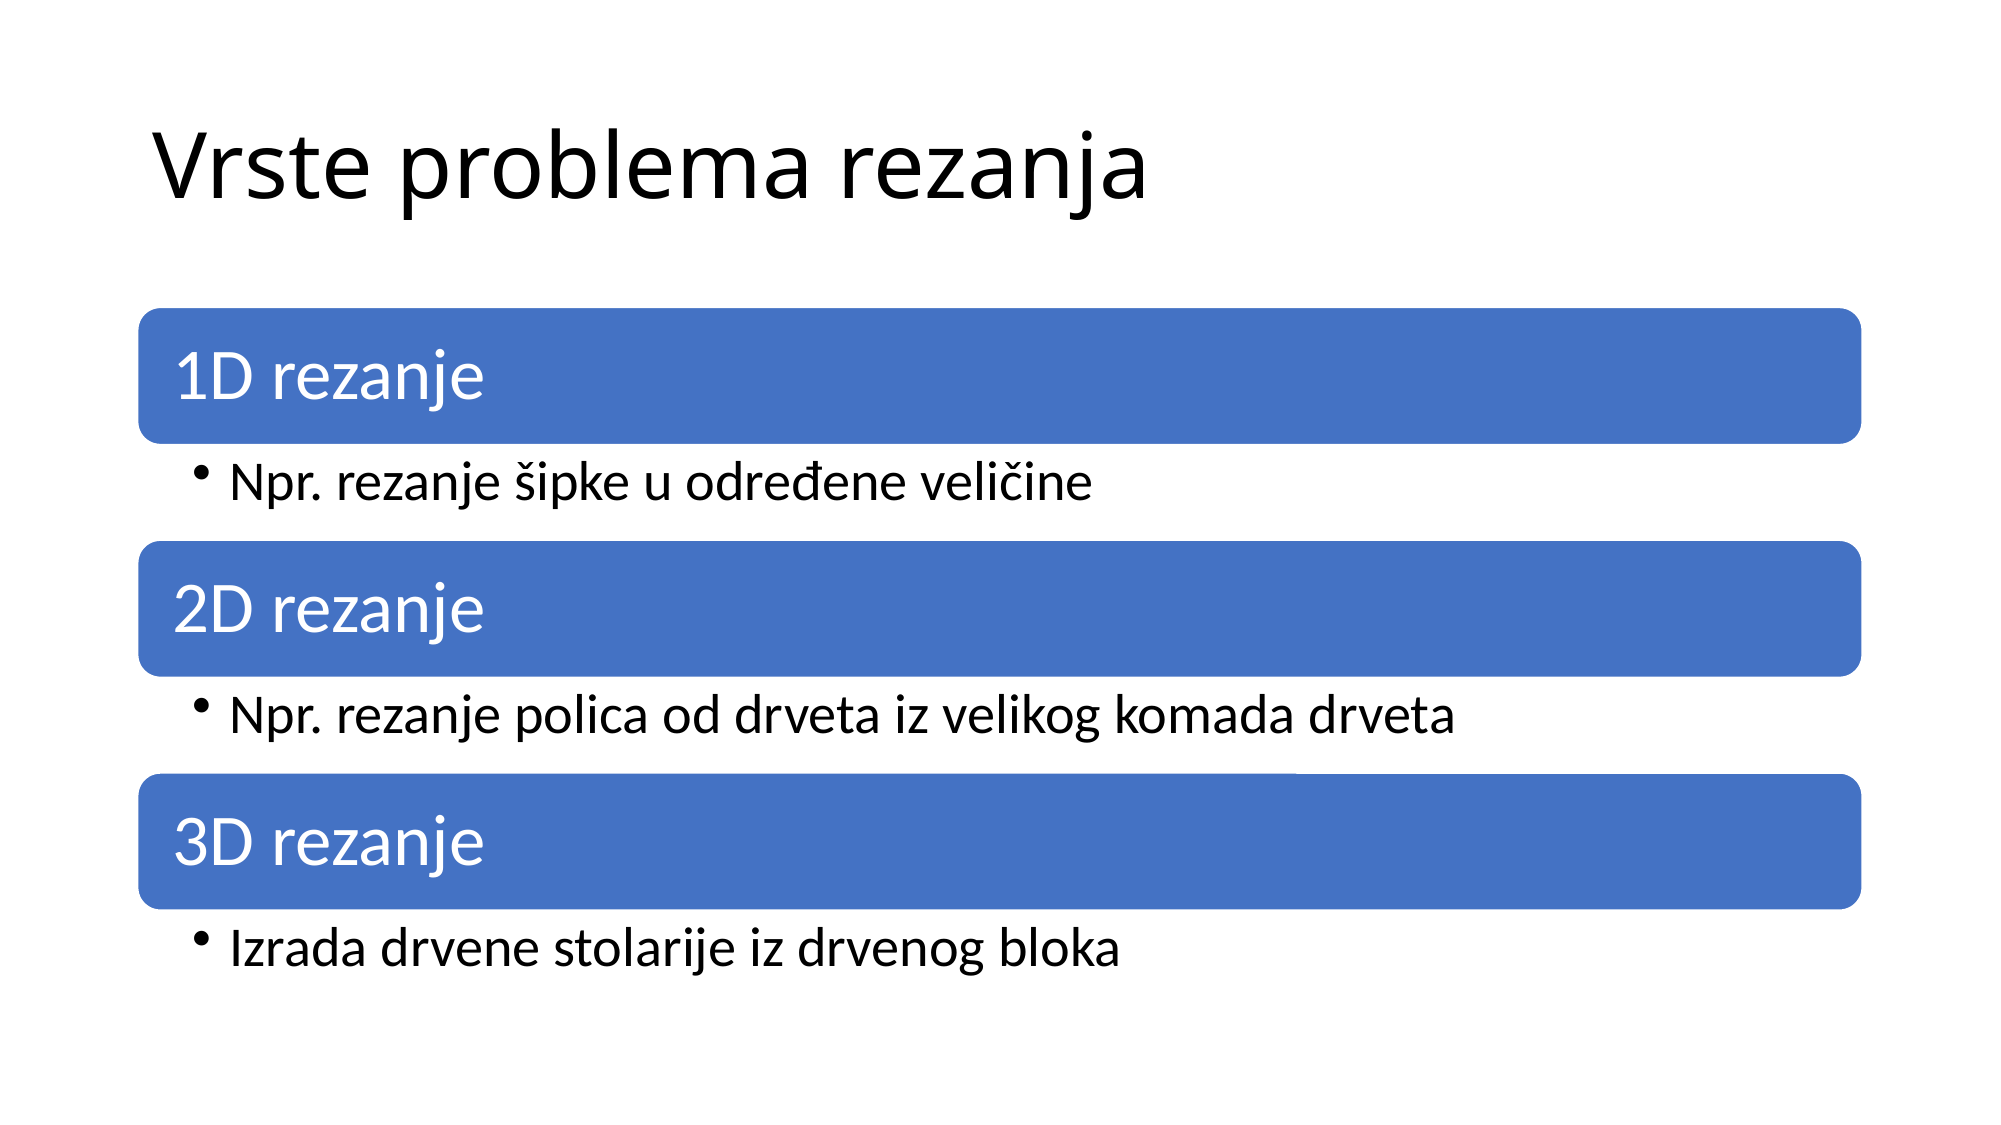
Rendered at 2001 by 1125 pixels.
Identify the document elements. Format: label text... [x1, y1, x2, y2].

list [137, 299, 1863, 1014]
title Vrste problema rezanja [137, 59, 1863, 278]
